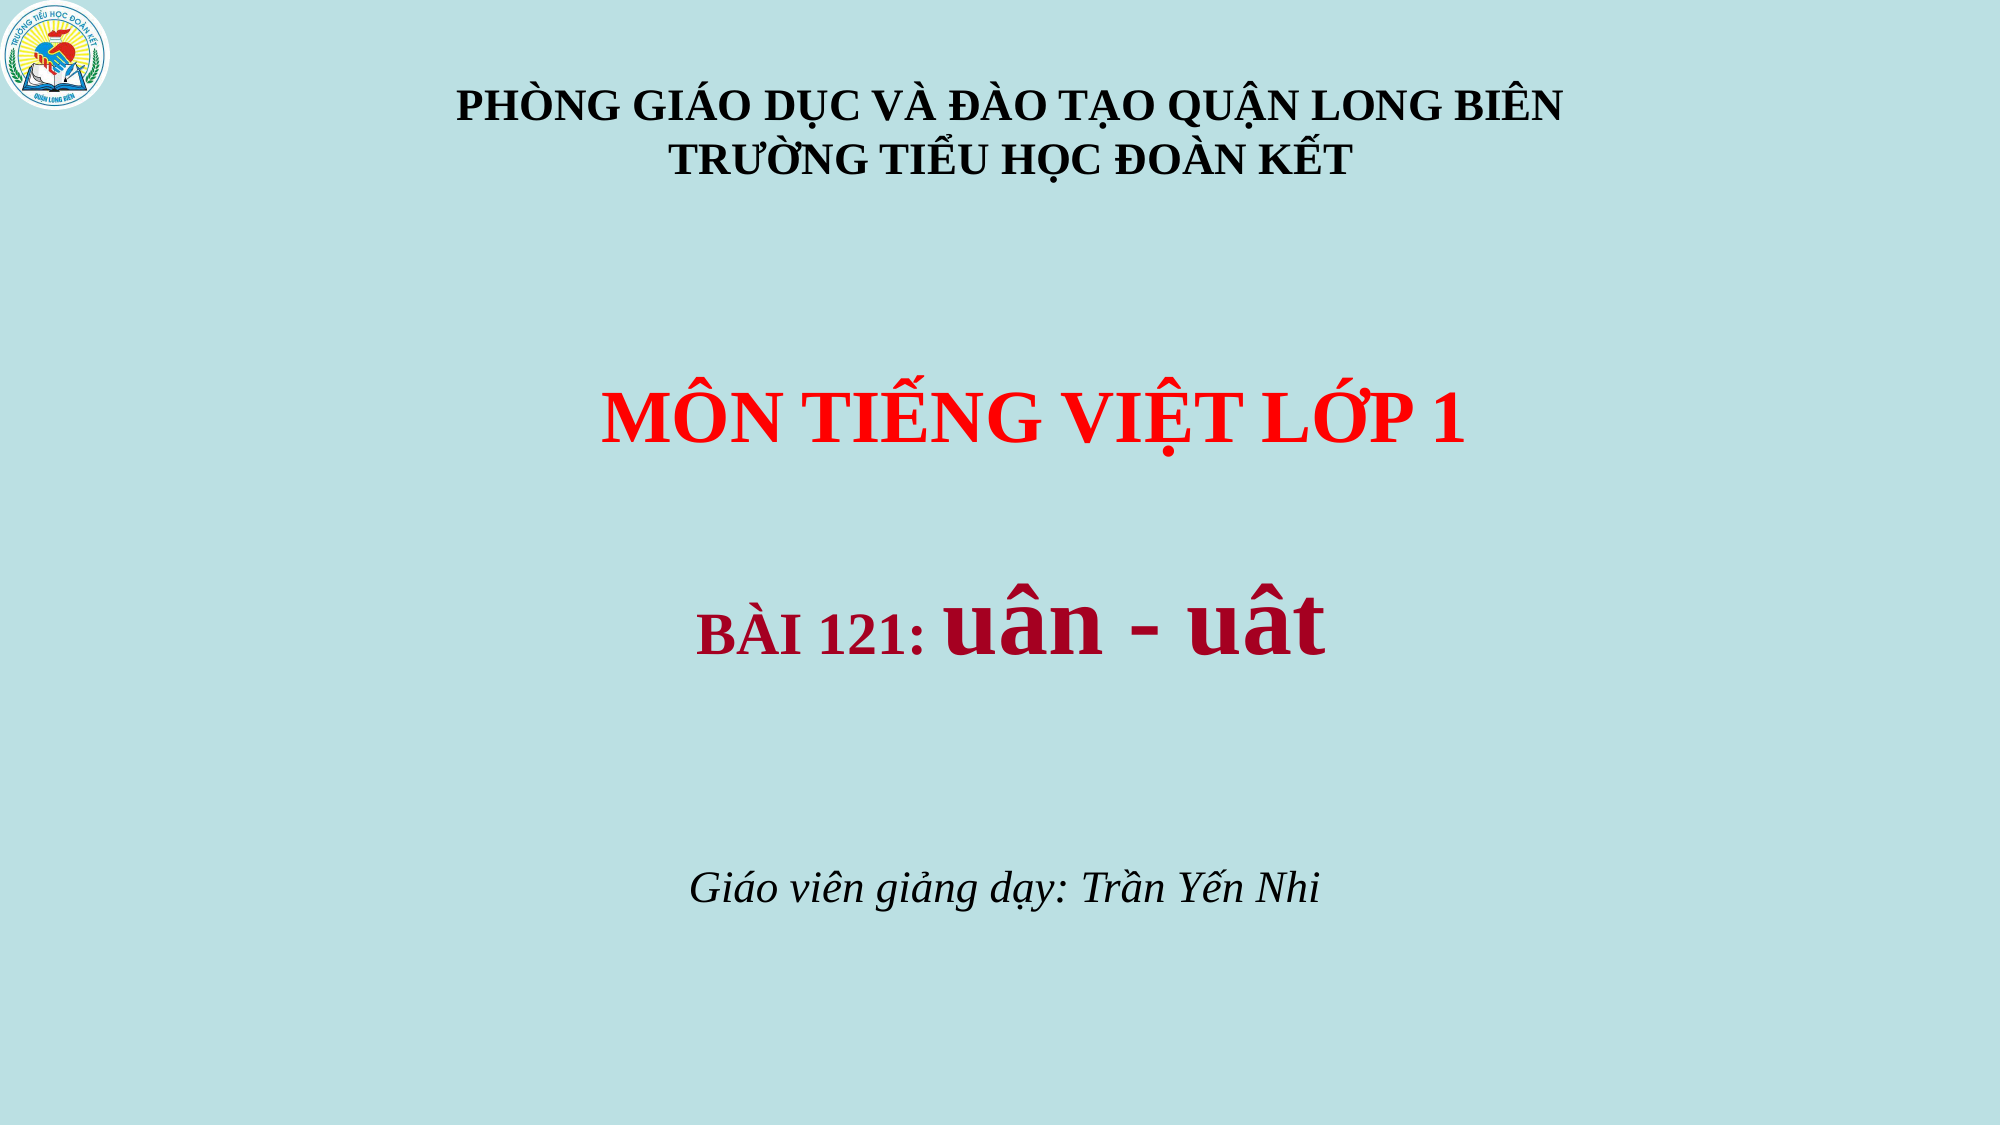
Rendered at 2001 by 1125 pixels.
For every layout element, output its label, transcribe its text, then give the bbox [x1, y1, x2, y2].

text_box PHÒNG GIÁO DỤC VÀ ĐÀO TẠO QUẬN LONG BIÊN TRƯỜNG TIỂU HỌC ĐOÀN KẾT [437, 67, 1585, 191]
text_box Giáo viên giảng dạy: Trần Yến Nhi [673, 850, 1585, 920]
text_box BÀI 121: uân - uât [503, 547, 1520, 683]
picture [0, 0, 111, 111]
text_box MÔN TIẾNG VIỆT LỚP 1 [371, 359, 1699, 465]
